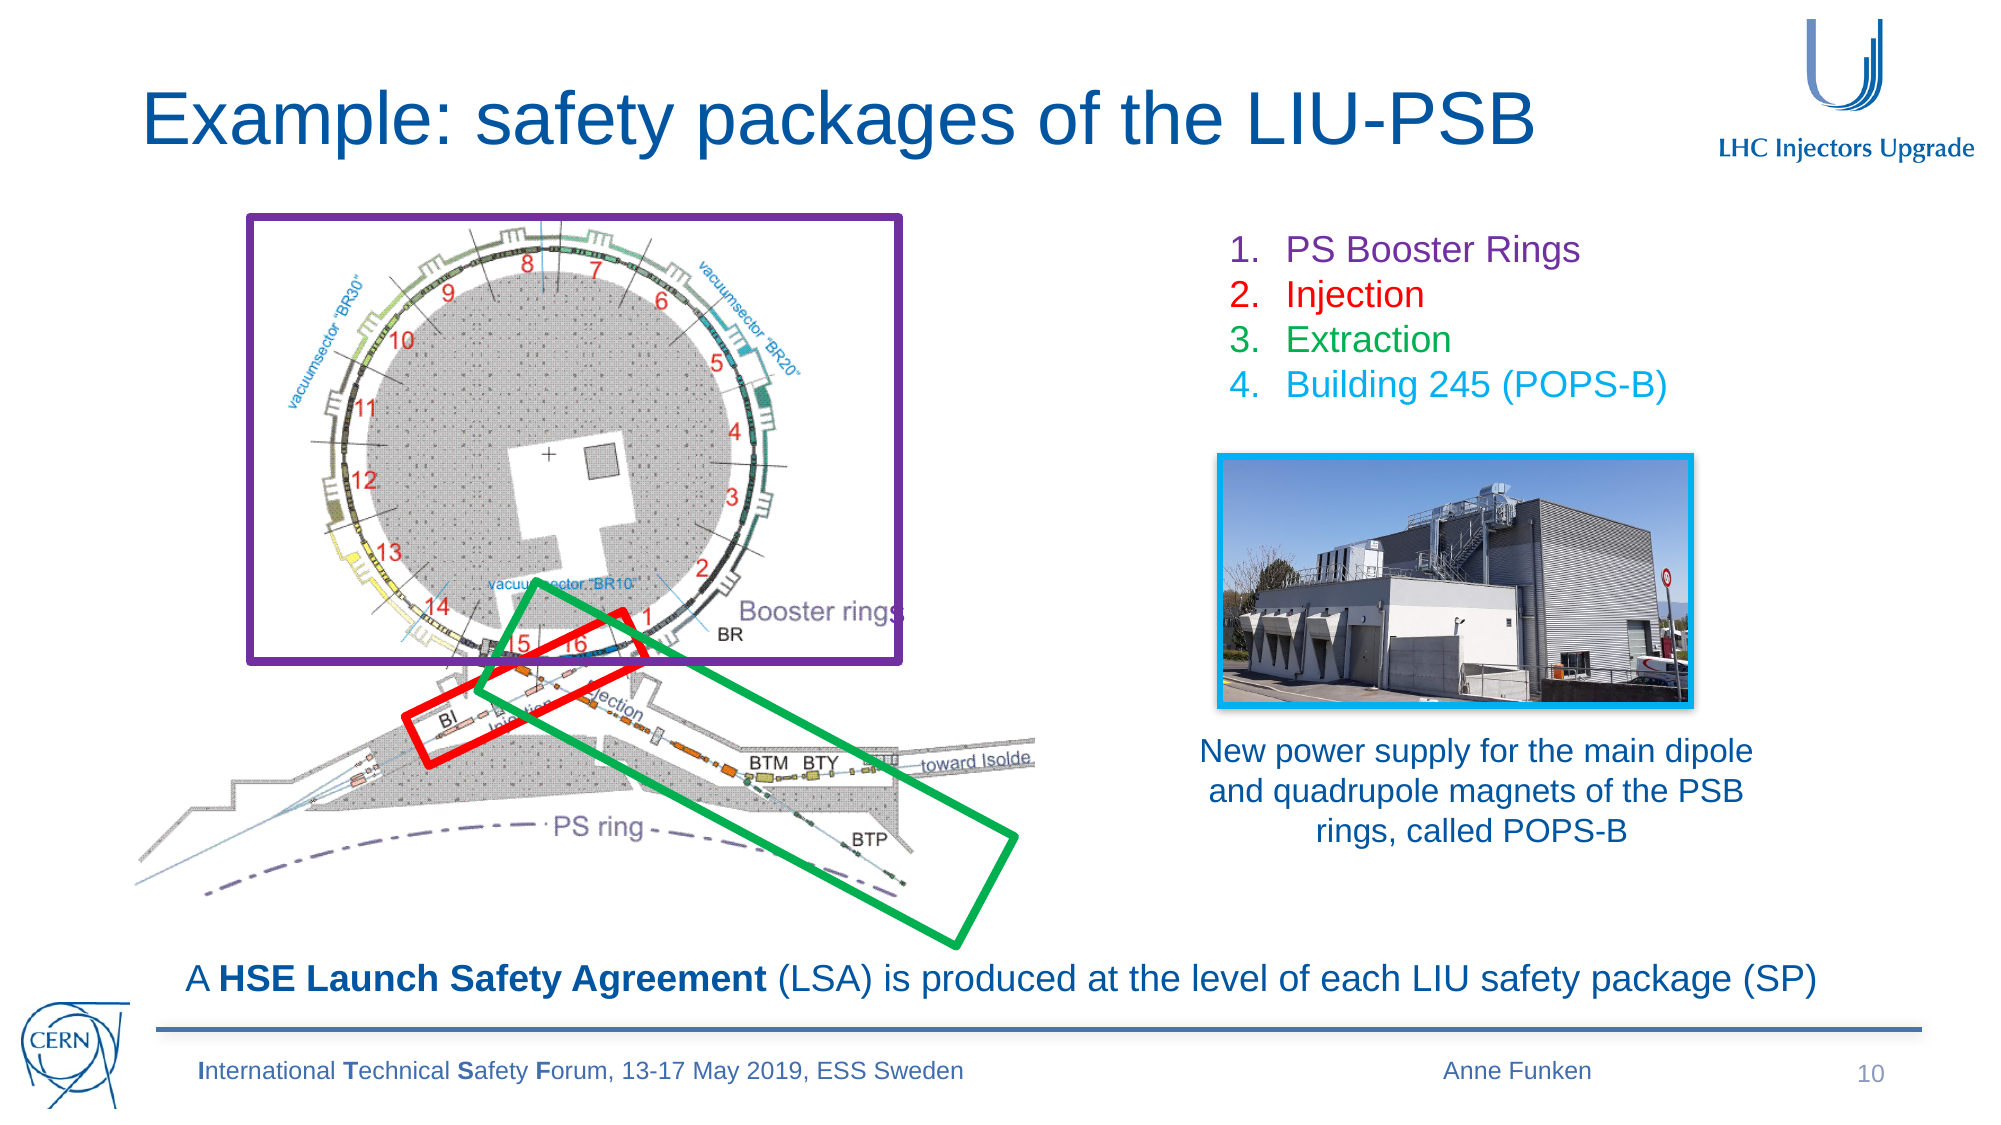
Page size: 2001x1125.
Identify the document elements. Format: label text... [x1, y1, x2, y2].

title Example: safety packages of the LIU-PSB [134, 47, 1675, 182]
text_box New power supply for the main dipole and quadrupole magnets of the PSB rings, called POPS-B [1163, 722, 1791, 857]
footer Anne Funken [1273, 1014, 1763, 1125]
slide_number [134, 1014, 1029, 1125]
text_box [133, 216, 1035, 898]
picture [1224, 461, 1687, 701]
text_box PS Booster Rings Injection Extraction Building 245 (POPS-B) [1214, 217, 1716, 413]
picture [21, 1002, 130, 1109]
text_box A HSE Launch Safety Agreement (LSA) is produced at the level of each LIU safety package (SP) [170, 946, 1885, 1007]
slide_number 10 [1790, 1042, 1900, 1103]
picture [1720, 19, 1974, 163]
